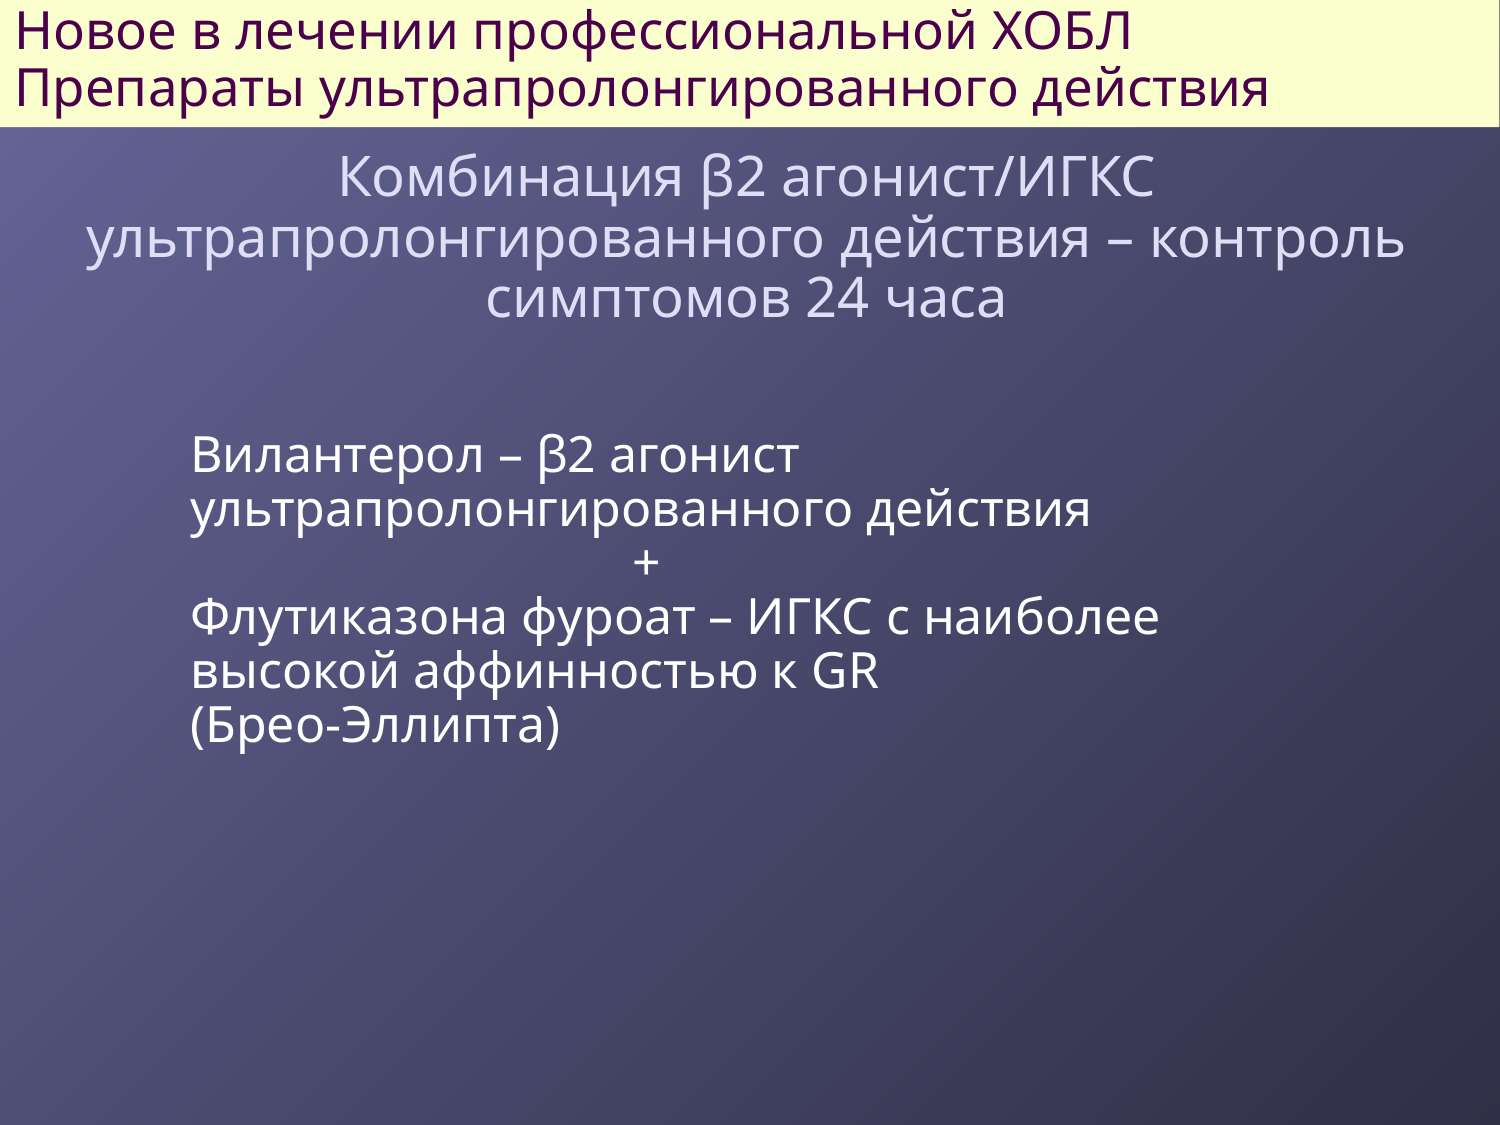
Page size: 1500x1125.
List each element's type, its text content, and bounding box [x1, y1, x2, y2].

text_box Вилантерол – β2 агонист ультрапролонгированного действия + Флутиказона фуроат – ИГКС с наиболее высокой аффинностью к GR (Брео-Эллипта) [175, 421, 1372, 985]
text_box Новое в лечении профессиональной ХОБЛ Препараты ультрапролонгированного действия [0, 0, 1500, 128]
text_box Комбинация β2 агонист/ИГКС ультрапролонгированного действия – контроль симптомов 24 часа [0, 141, 1497, 338]
